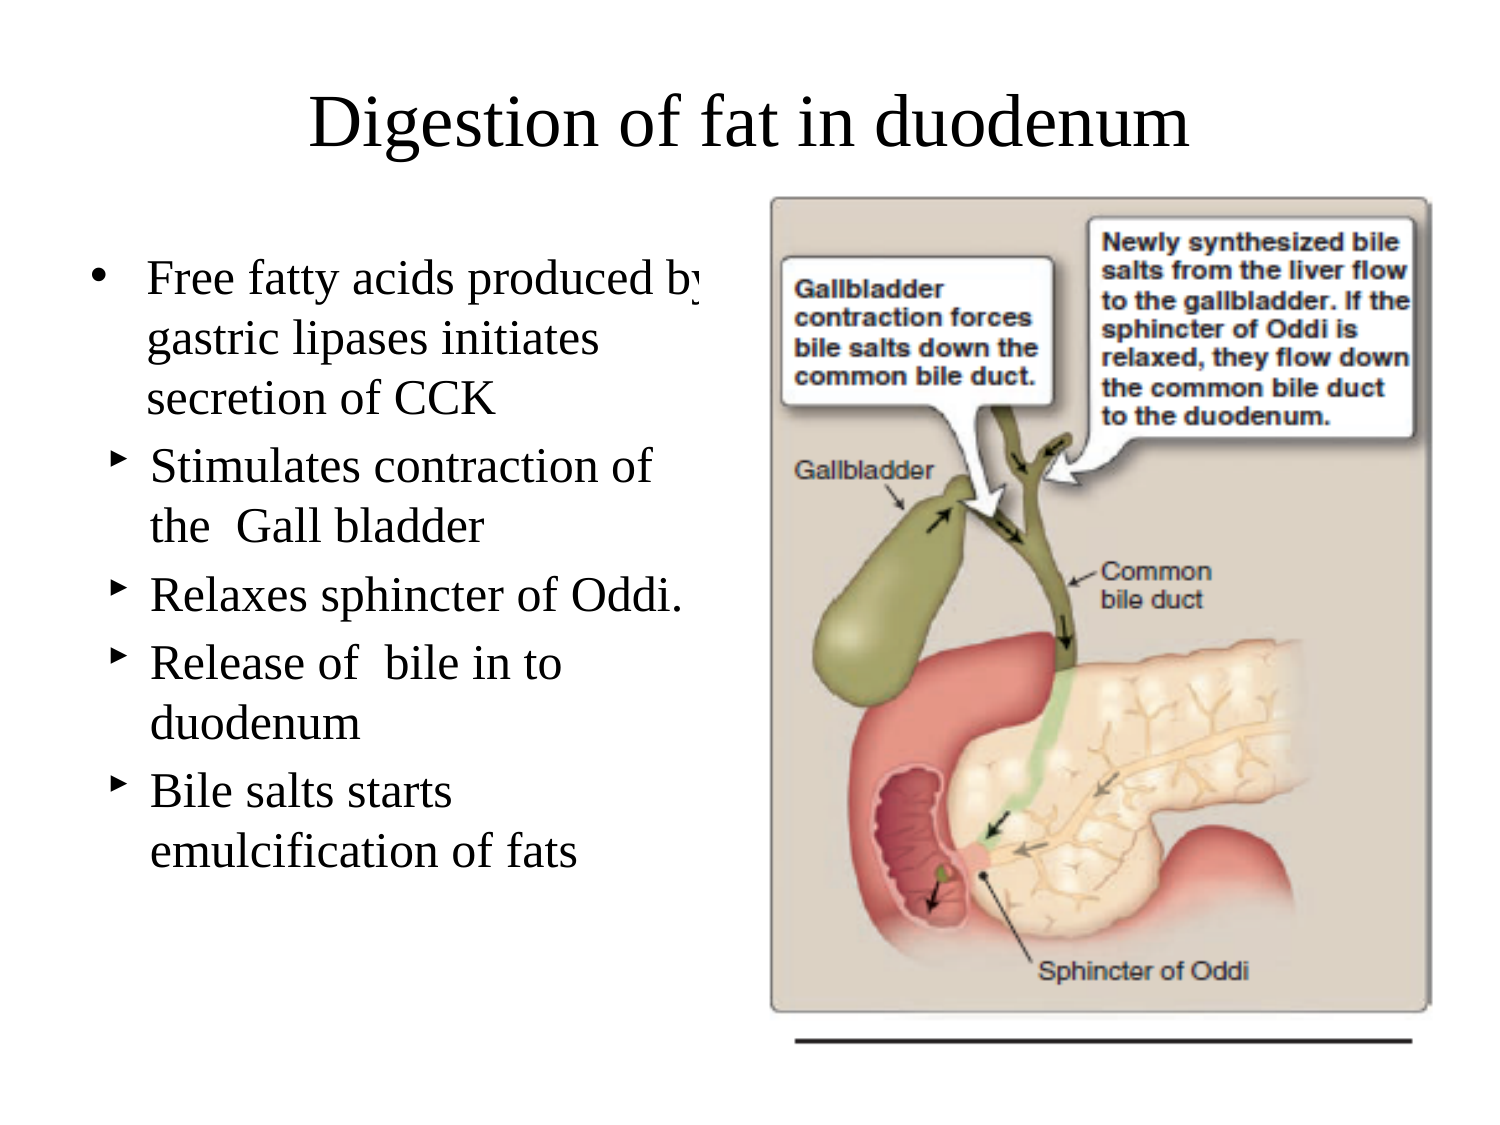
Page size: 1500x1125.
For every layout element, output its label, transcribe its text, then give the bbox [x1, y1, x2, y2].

title Digestion of fat in duodenum [75, 44, 1425, 188]
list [699, 174, 1476, 1063]
list Free fatty acids produced by gastric lipases initiates secretion of CCK Stimulates contraction of the Gall bladder Relaxes sphincter of Oddi. Release of bile in to duodenum Bile salts starts emulcification of fats [75, 236, 694, 1025]
